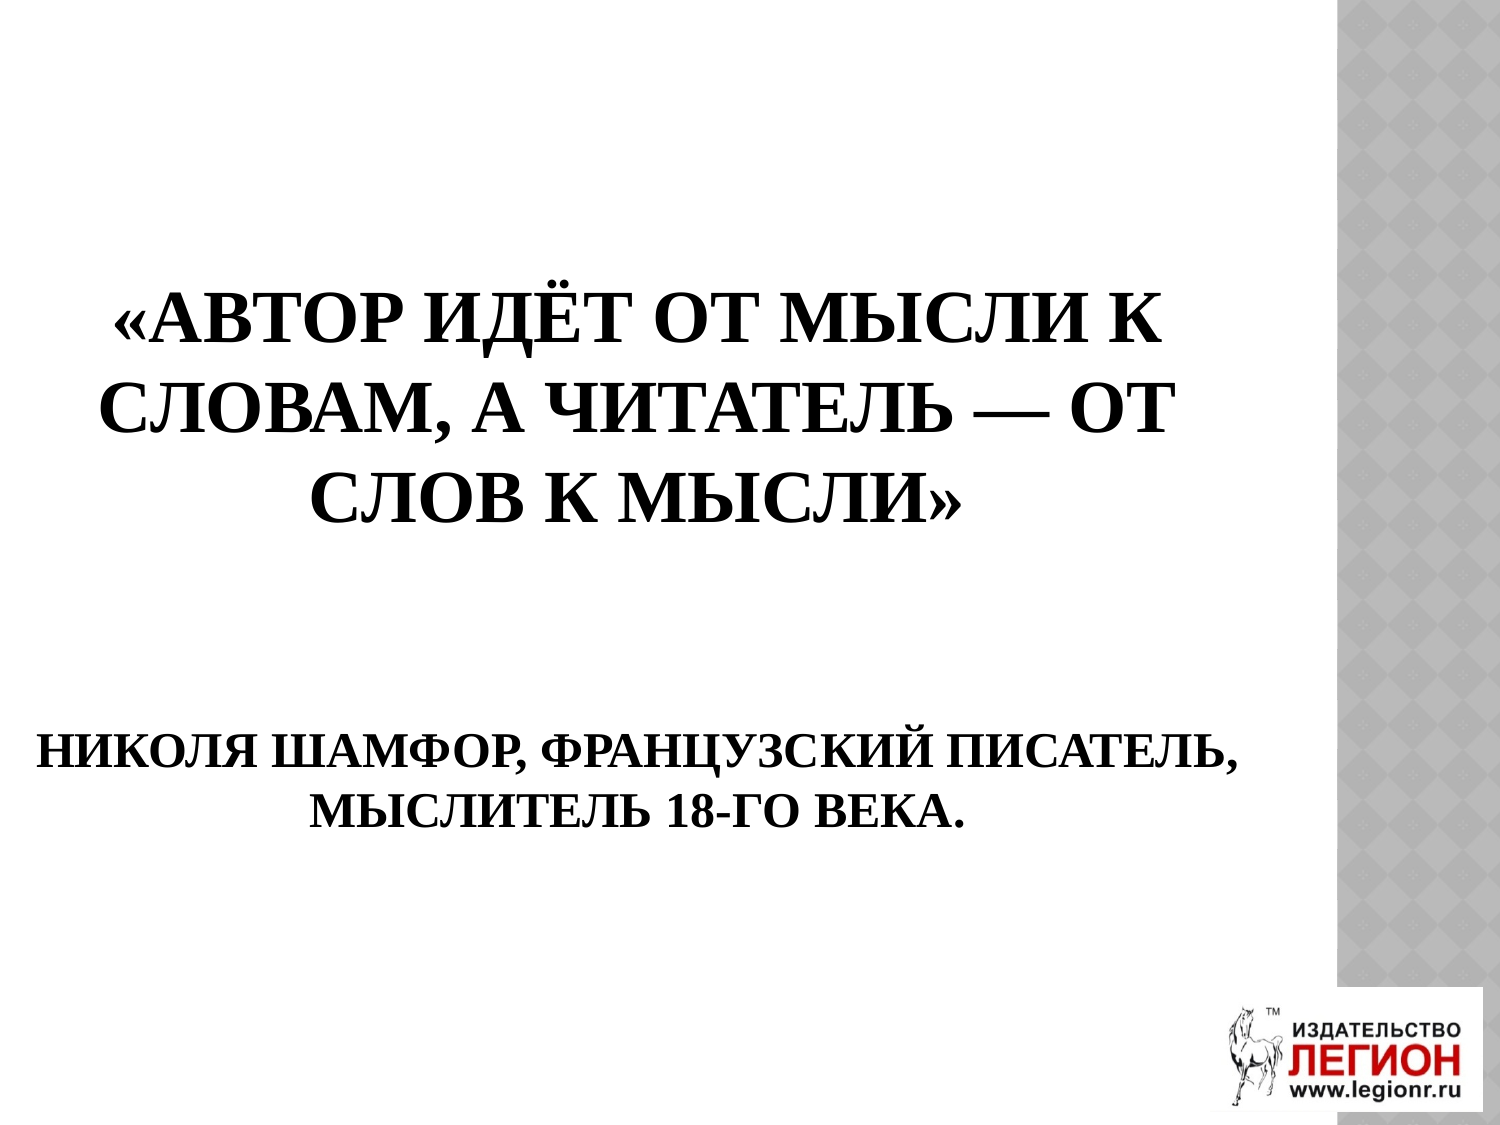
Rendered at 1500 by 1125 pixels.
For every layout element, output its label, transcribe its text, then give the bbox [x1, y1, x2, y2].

title «Автор идёт от мысли к словам, а читатель — от слов к мысли» Николя Шамфор, французский писатель, мыслитель 18-го века. [0, 0, 1275, 898]
picture [1210, 987, 1483, 1112]
